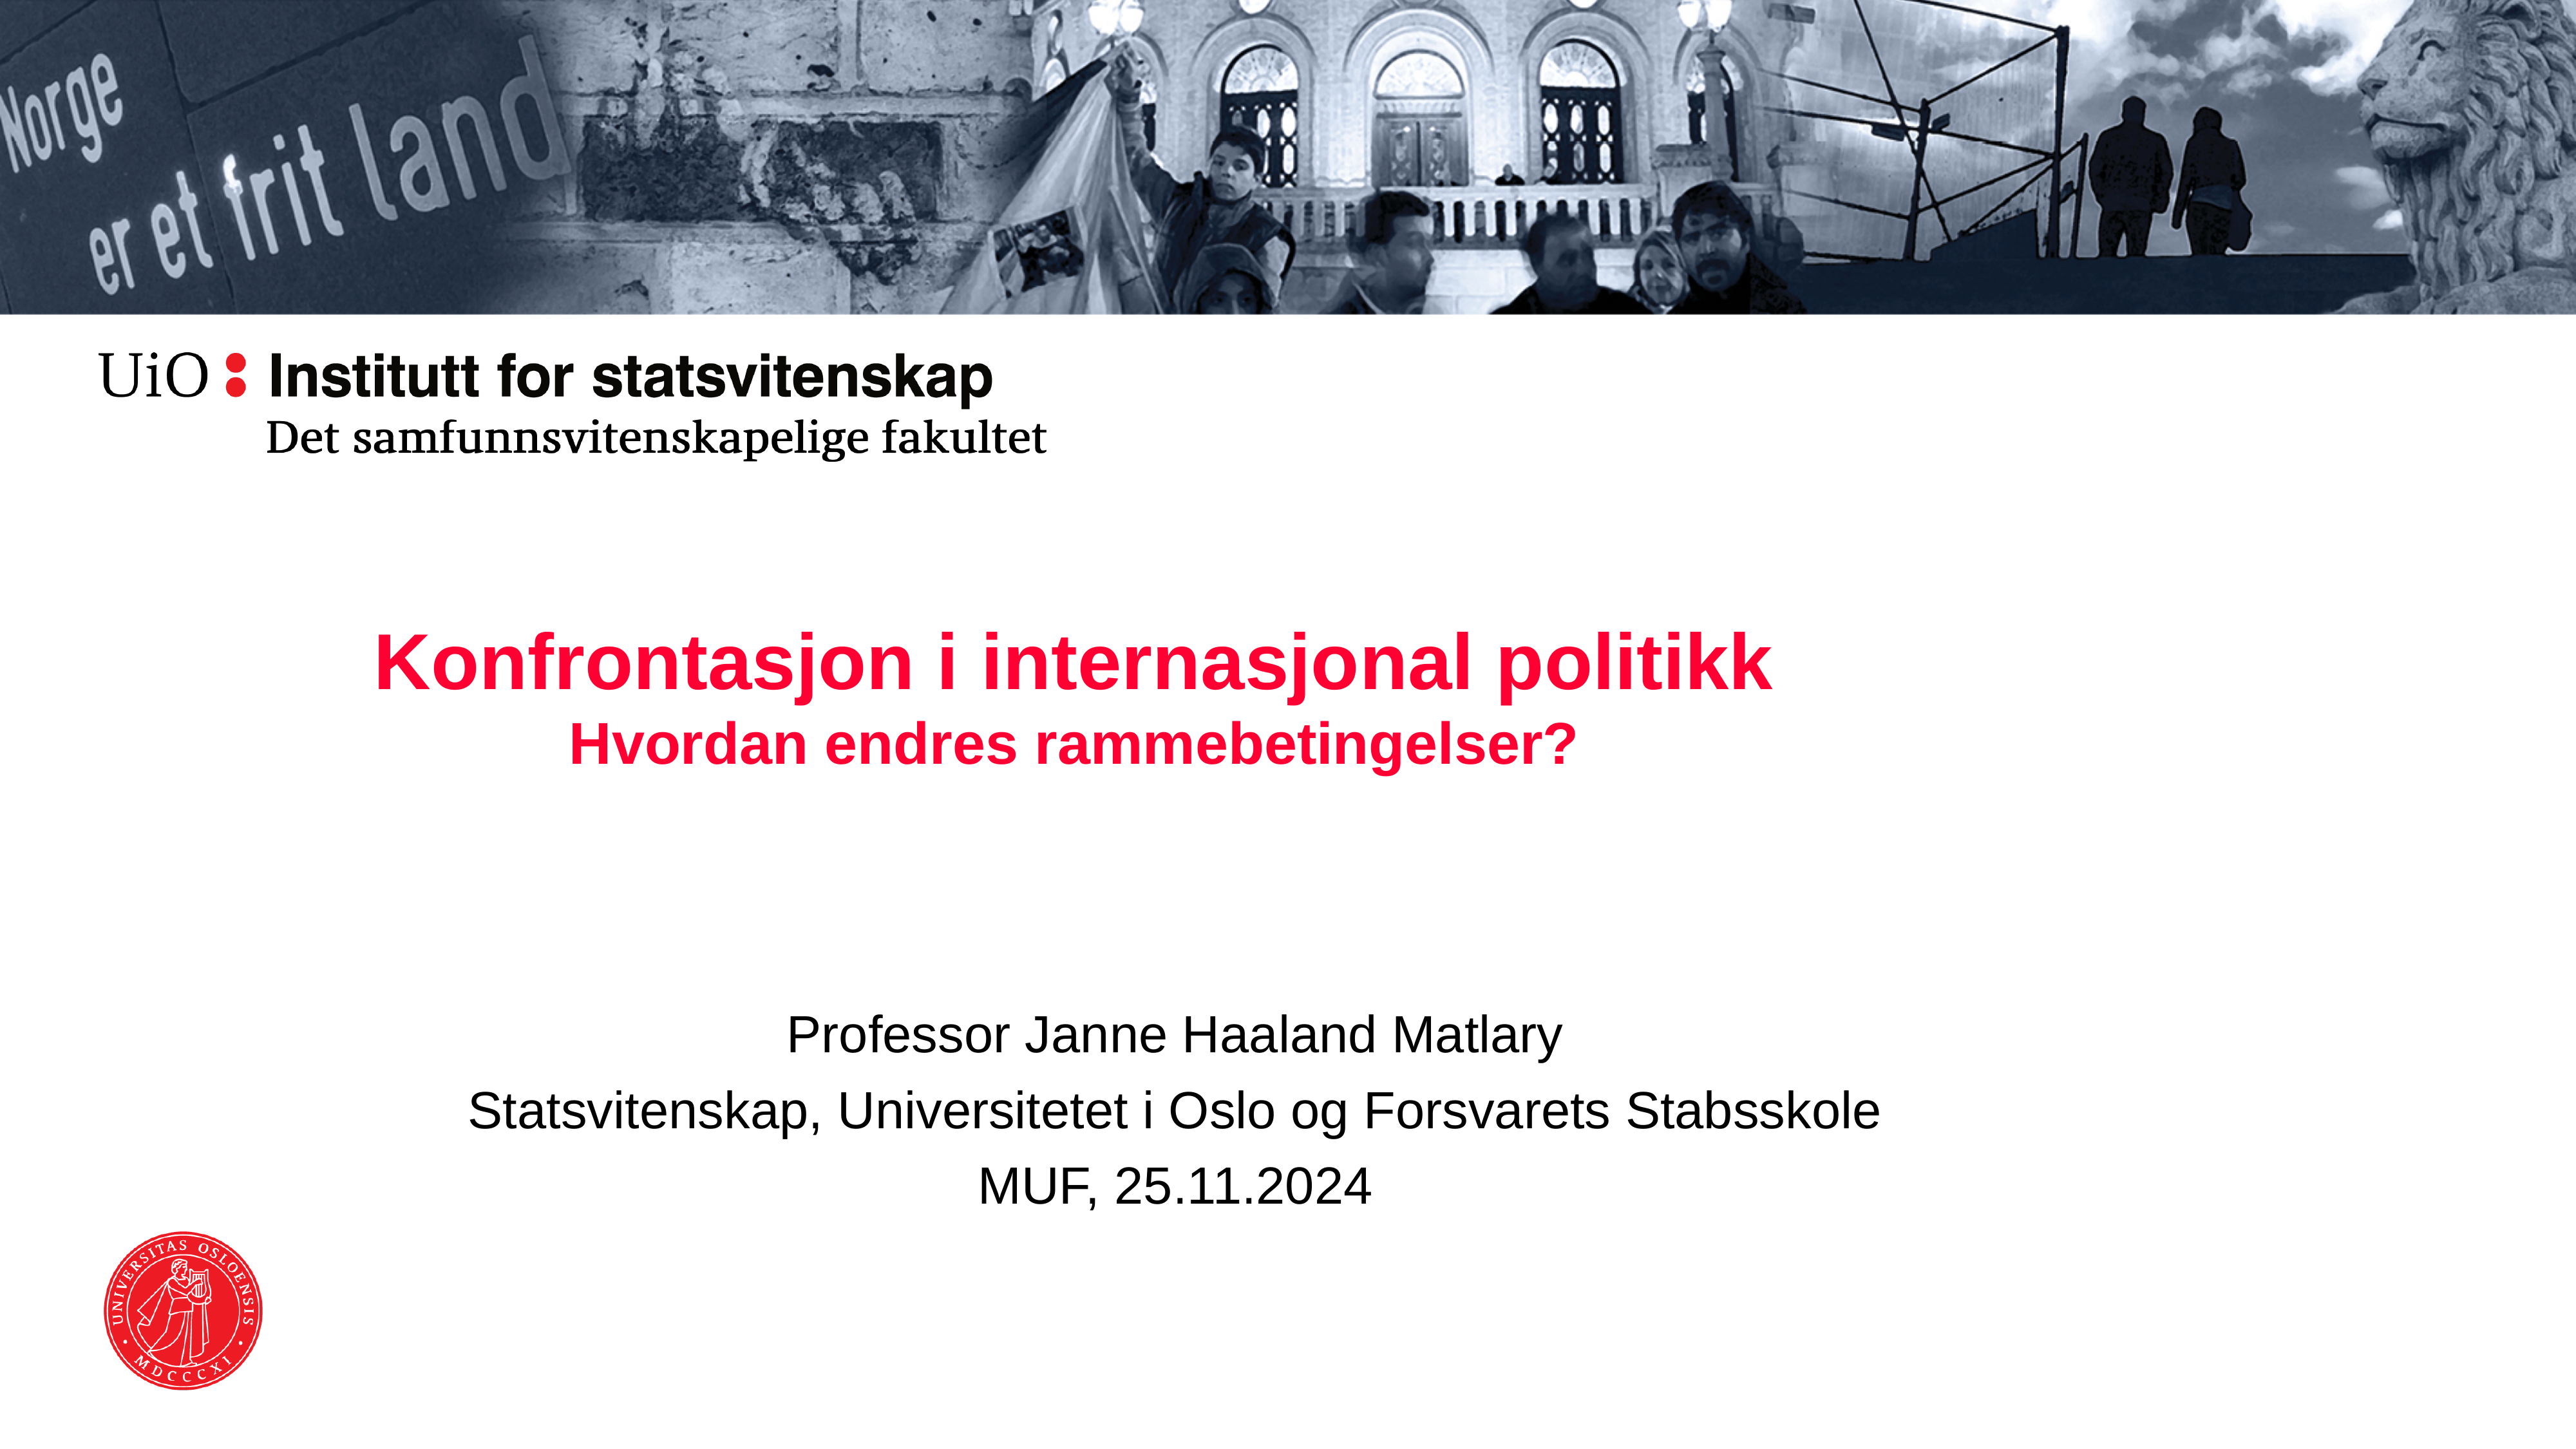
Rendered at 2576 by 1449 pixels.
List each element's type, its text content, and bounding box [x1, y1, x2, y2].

picture [0, 0, 2576, 319]
picture [103, 1231, 263, 1390]
list Konfrontasjon i internasjonal politikk Hvordan endres rammebetingelser? [204, 599, 1945, 789]
list Professor Janne Haaland Matlary Statsvitenskap, Universitetet i Oslo og Forsvarets Stabsskole MUF, 25.11.2024 [396, 989, 1955, 1230]
picture [99, 352, 1046, 462]
